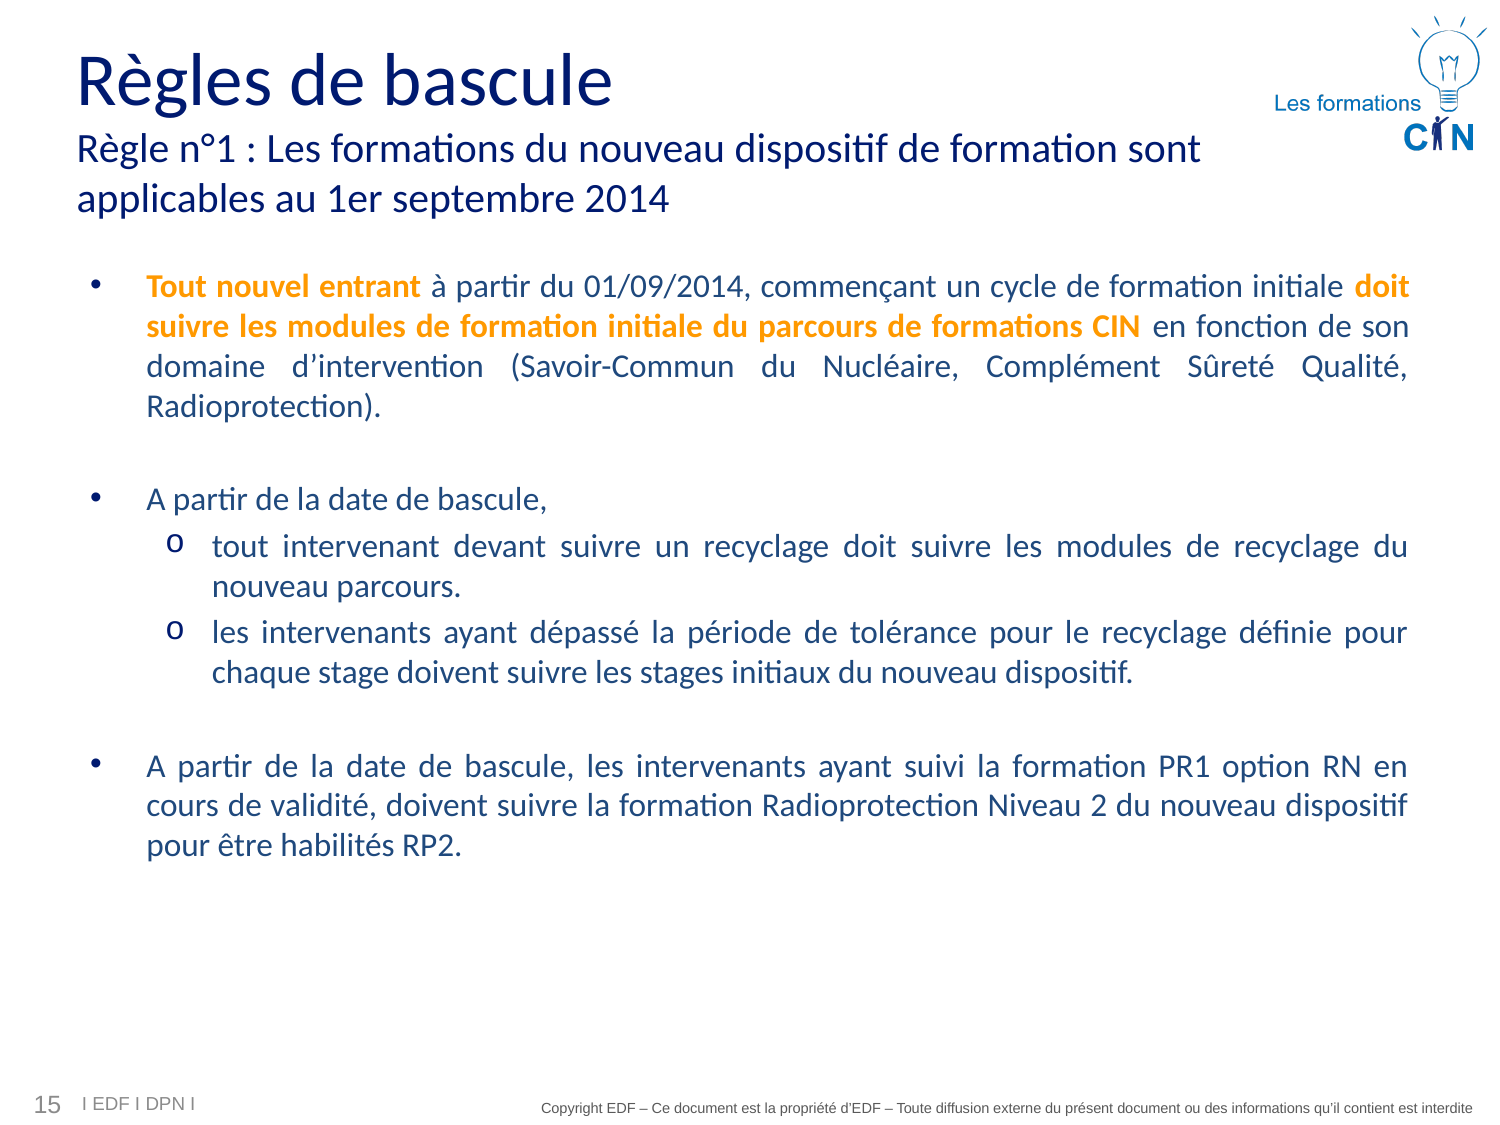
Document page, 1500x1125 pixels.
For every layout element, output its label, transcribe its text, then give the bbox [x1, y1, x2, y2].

text_box Règles de bascule Règle n°1 : Les formations du nouveau dispositif de formation sont applicables au 1er septembre 2014 [61, 31, 1412, 219]
list Tout nouvel entrant à partir du 01/09/2014, commençant un cycle de formation initiale doit suivre les modules de formation initiale du parcours de formations CIN en fonction de son domaine d’intervention (Savoir-Commun du Nucléaire, Complément Sûreté Qualité, Radioprotection). A partir de la date de bascule, tout intervenant devant suivre un recyclage doit suivre les modules de recyclage du nouveau parcours. les intervenants ayant dépassé la période de tolérance pour le recyclage définie pour chaque stage doivent suivre les stages initiaux du nouveau dispositif. A partir de la date de bascule, les intervenants ayant suivi la formation PR1 option RN en cours de validité, doivent suivre la formation Radioprotection Niveau 2 du nouveau dispositif pour être habilités RP2. [74, 256, 1426, 1000]
picture [1268, 0, 1497, 174]
